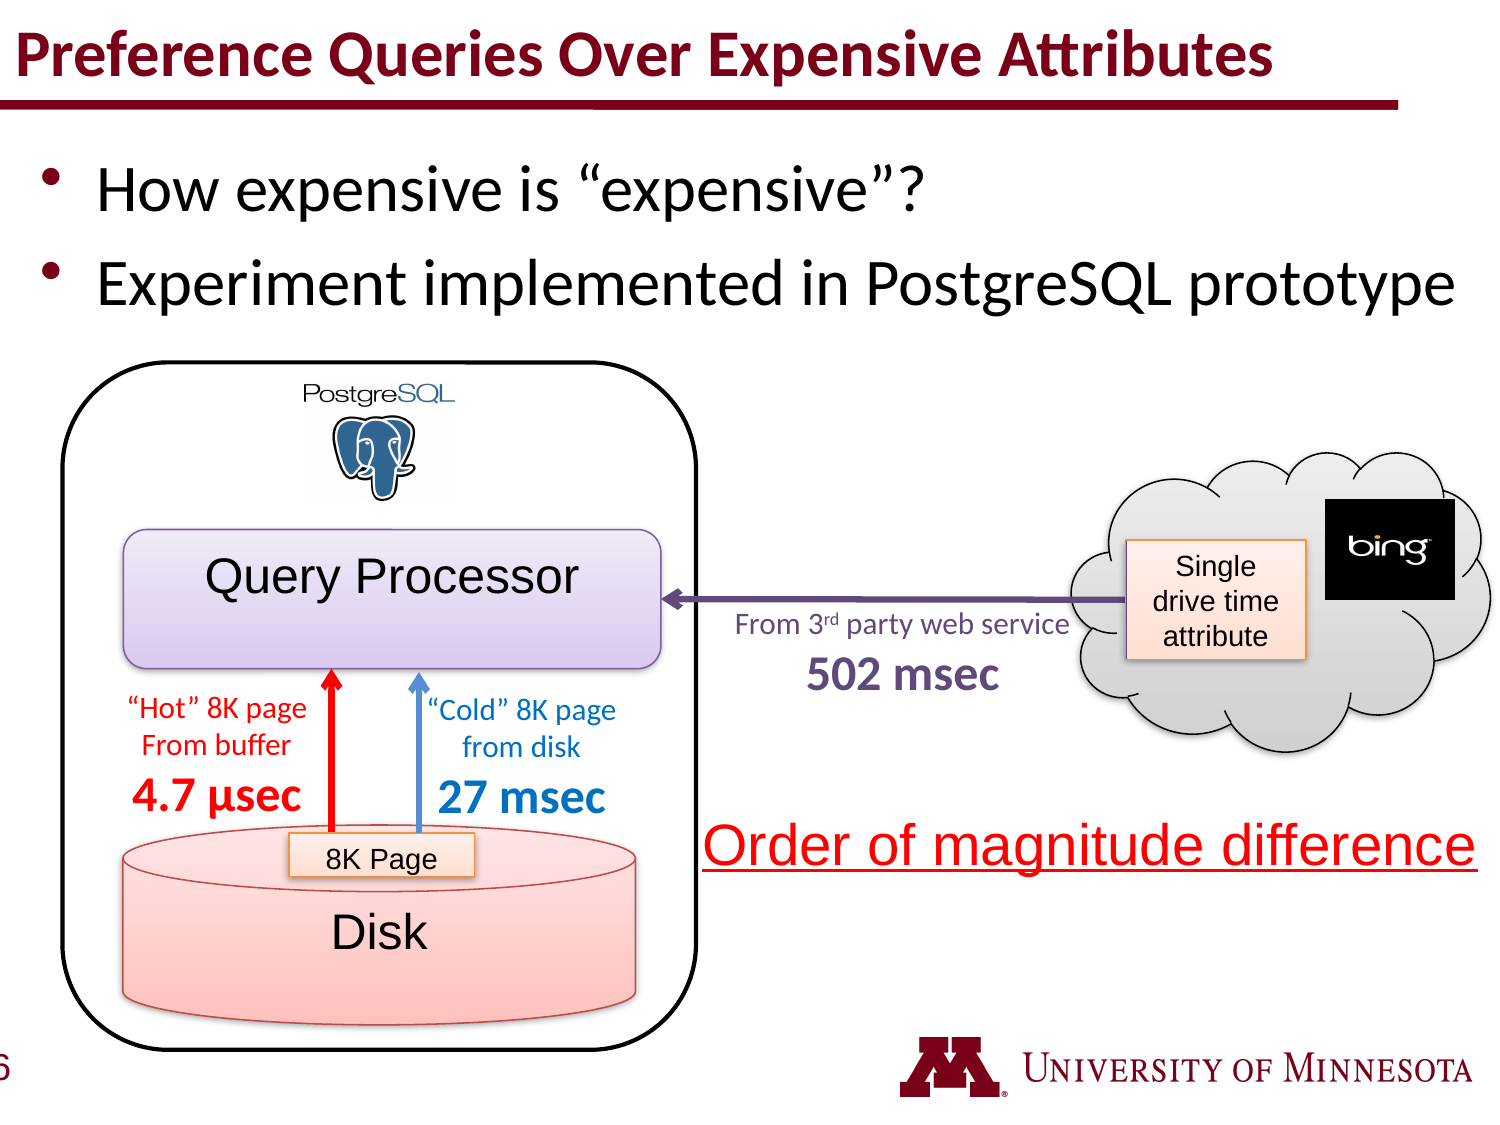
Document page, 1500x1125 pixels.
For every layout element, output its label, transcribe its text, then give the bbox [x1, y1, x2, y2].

text_box Single drive time attribute [1125, 539, 1307, 660]
table_cell 29 [702, 601, 1103, 605]
text_box Disk [335, 824, 402, 831]
text_box From 3rd party web service 502 msec [702, 608, 1103, 709]
text_box How expensive is “expensive”? Experiment implemented in PostgreSQL prototype [24, 137, 1475, 313]
text_box “Hot” 8K page From buffer 4.7 μsec [99, 679, 327, 830]
picture [1324, 499, 1455, 601]
text_box Disk [122, 830, 637, 1026]
title Preference Queries Over Expensive Attributes [0, 0, 1426, 101]
text_box 8K Page [288, 832, 475, 877]
text_box “Cold” 8K page from disk 27 msec [402, 681, 414, 832]
text_box Query Processor [122, 528, 662, 670]
text_box Order of magnitude difference [687, 800, 1500, 885]
text_box [1070, 452, 1492, 753]
text_box [60, 360, 699, 1052]
picture [900, 1037, 1473, 1097]
text_box “Cold” 8K page from disk 27 msec [423, 681, 642, 832]
picture [303, 381, 455, 501]
